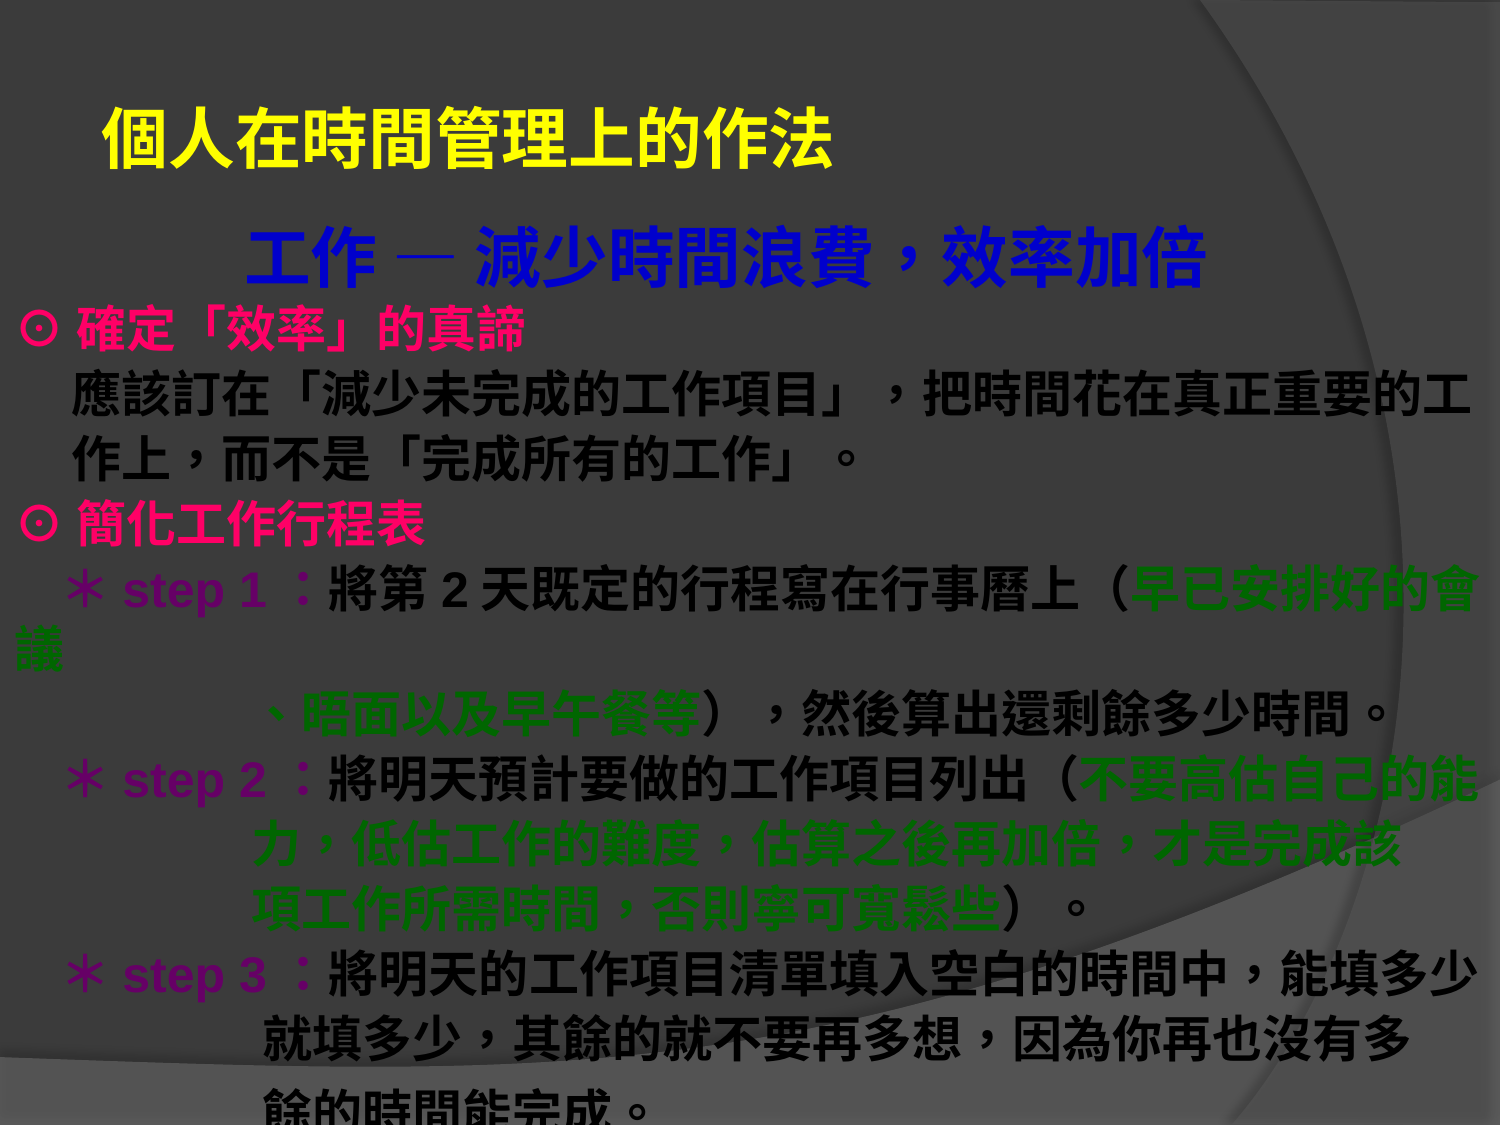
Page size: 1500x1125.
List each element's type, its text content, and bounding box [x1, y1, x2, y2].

text_box 個人在時間管理上的作法 [0, 30, 1500, 196]
text_box 工作 — 減少時間浪費，效率加倍 ⊙確定「效率」的真諦 應該訂在「減少未完成的工作項目」，把時間花在真正重要的工 作上，而不是「完成所有的工作」。 ⊙簡化工作行程表 ＊step 1：將第2天既定的行程寫在行事曆上（早已安排好的會議 、晤面以及早午餐等），然後算出還剩餘多少時間。 ＊step 2：將明天預計要做的工作項目列出（不要高估自己的能 力，低估工作的難度，估算之後再加倍，才是完成該 項工作所需時間，否則寧可寬鬆些）。 ＊step 3：將明天的工作項目清單填入空白的時間中，能填多少 就填多少，其餘的就不要再多想，因為你再也沒有多 餘的時間能完成。 [0, 207, 1500, 1125]
